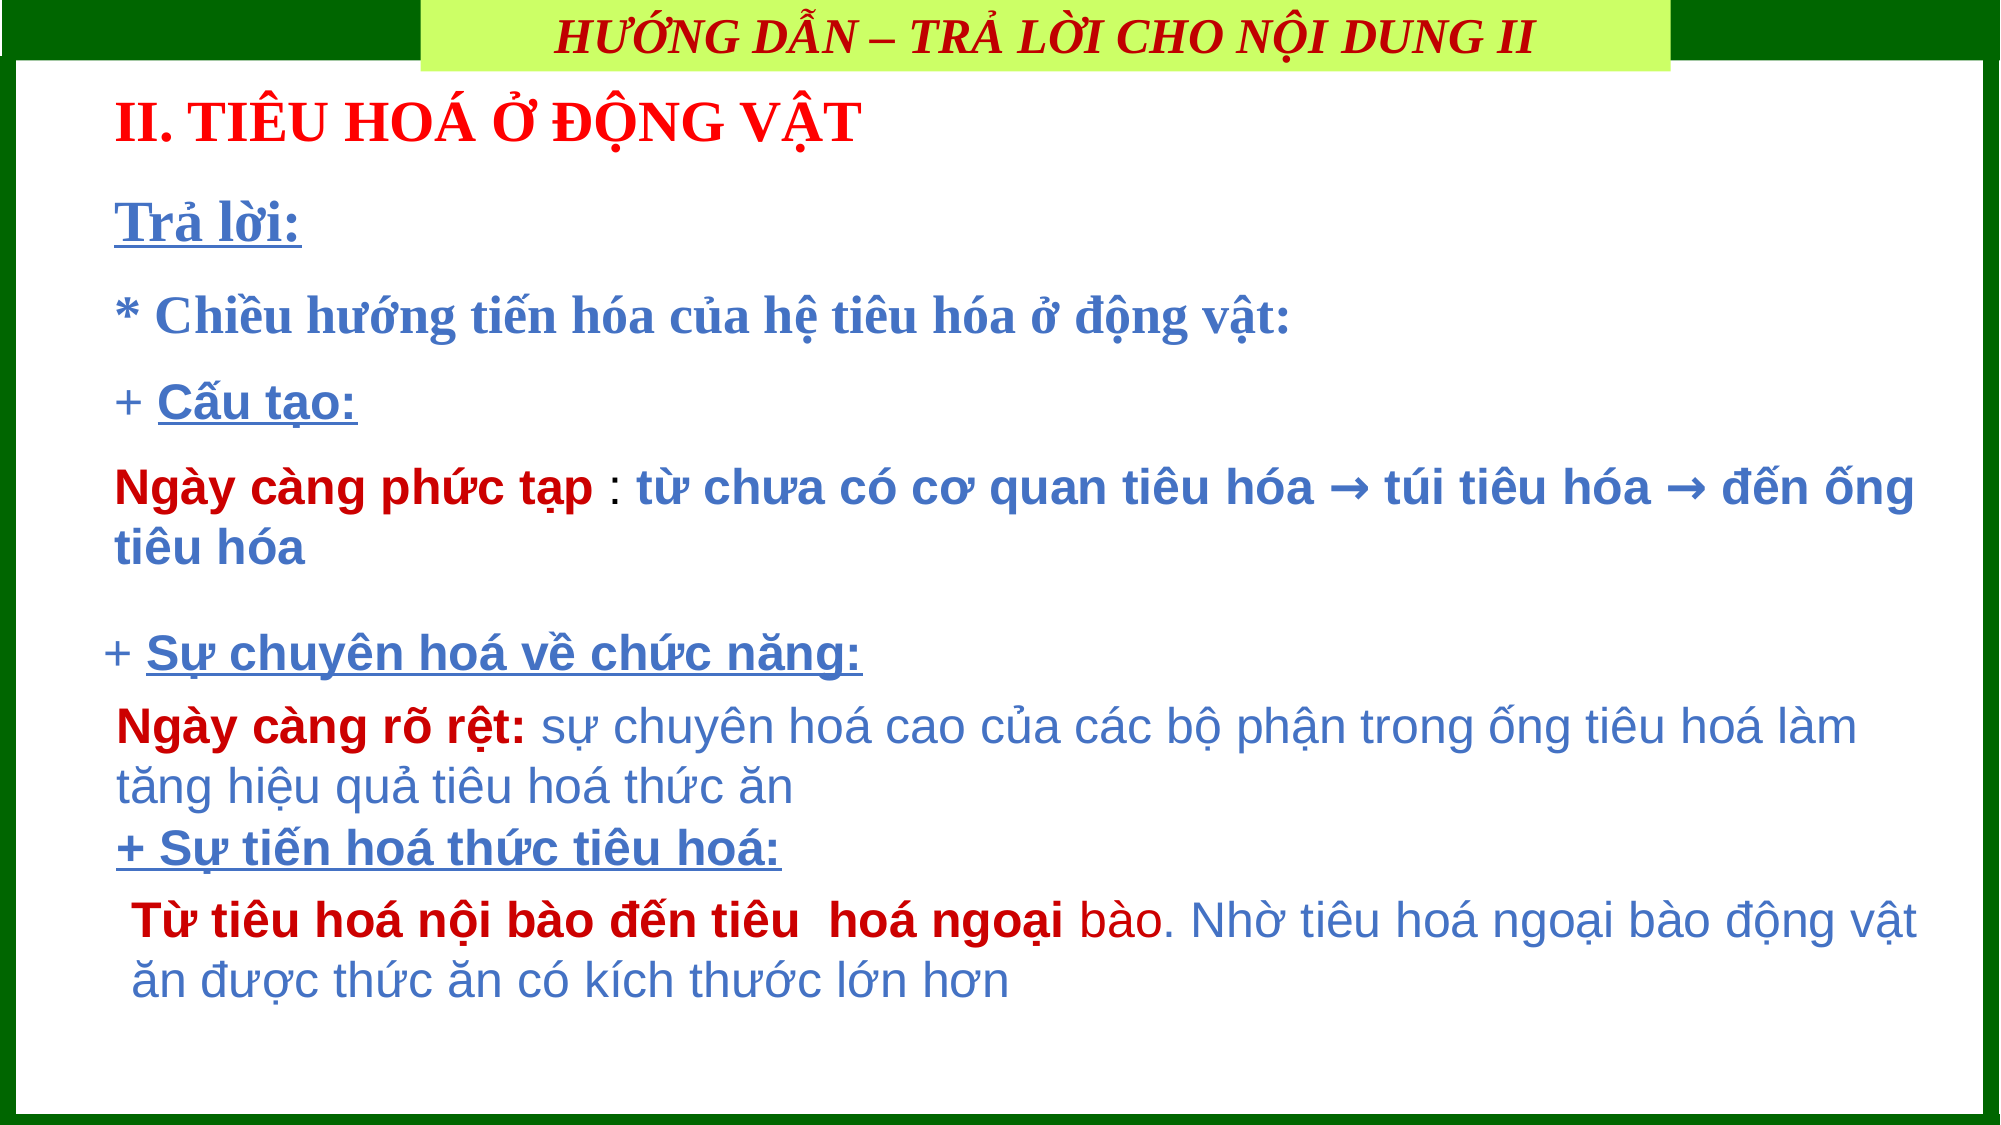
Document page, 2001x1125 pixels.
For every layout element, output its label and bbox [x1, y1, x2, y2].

text_box [0, 0, 2000, 1125]
